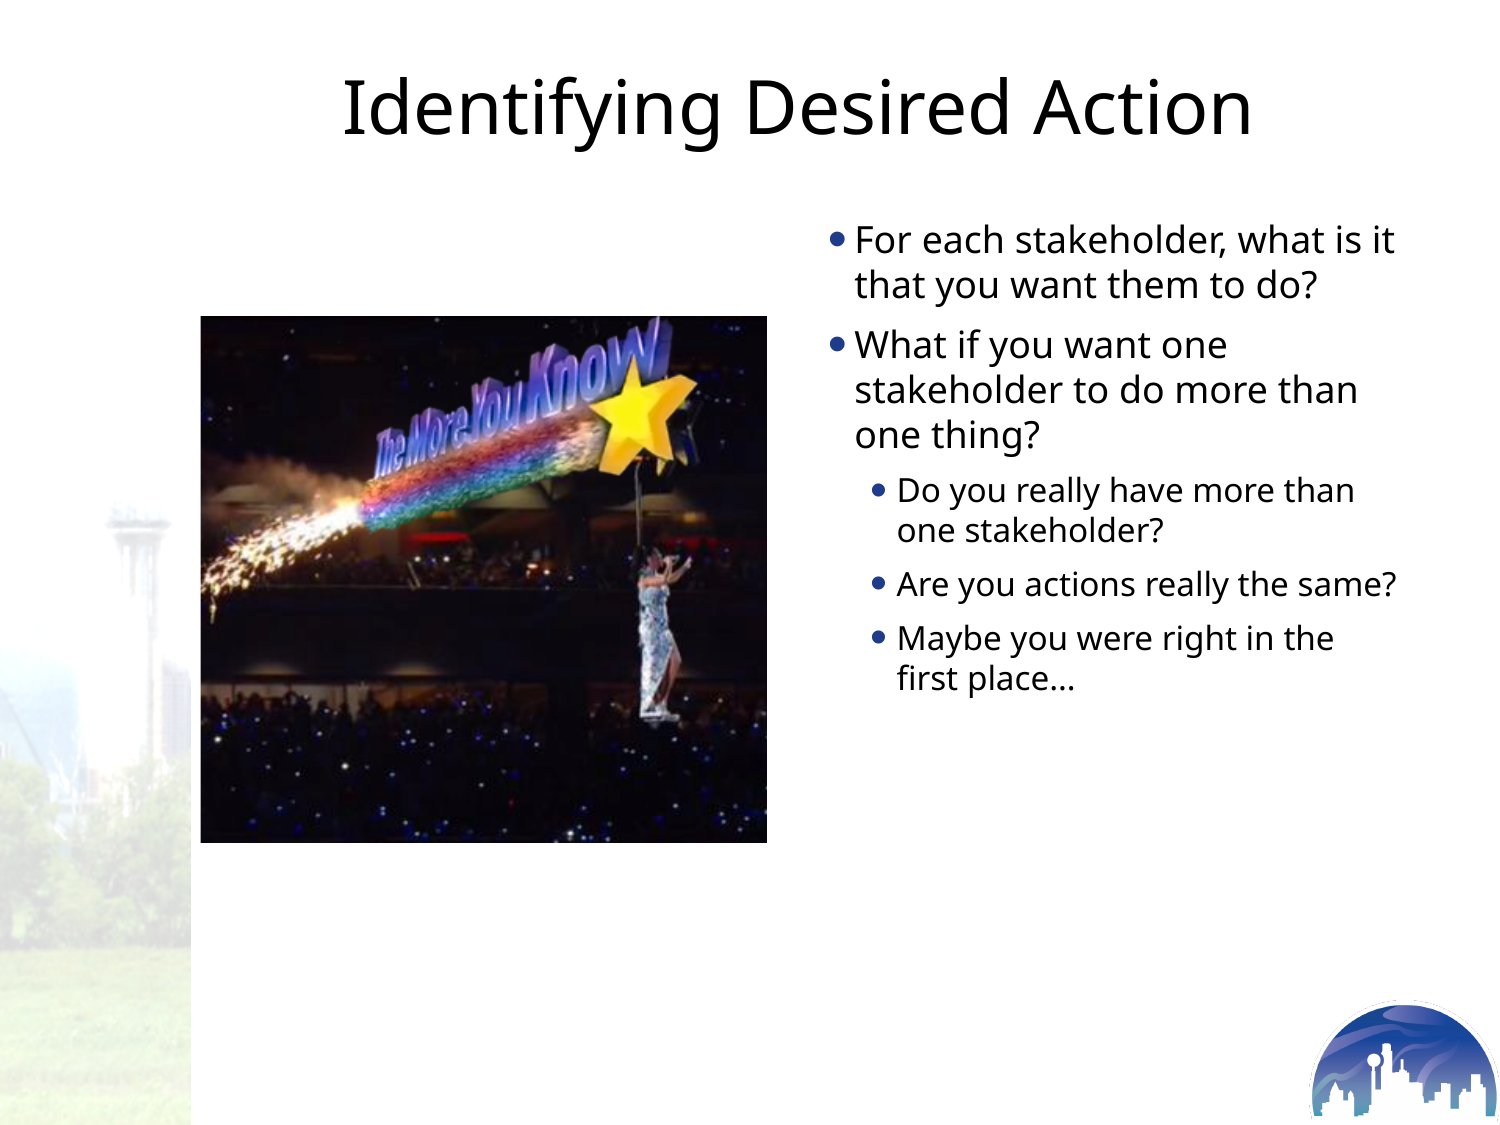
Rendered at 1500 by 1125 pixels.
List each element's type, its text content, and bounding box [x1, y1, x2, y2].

list For each stakeholder, what is it that you want them to do? What if you want one stakeholder to do more than one thing? Do you really have more than one stakeholder? Are you actions really the same? Maybe you were right in the first place… [813, 208, 1416, 950]
title Identifying Desired Action [182, 17, 1416, 192]
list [200, 315, 767, 843]
picture [1309, 1000, 1500, 1121]
